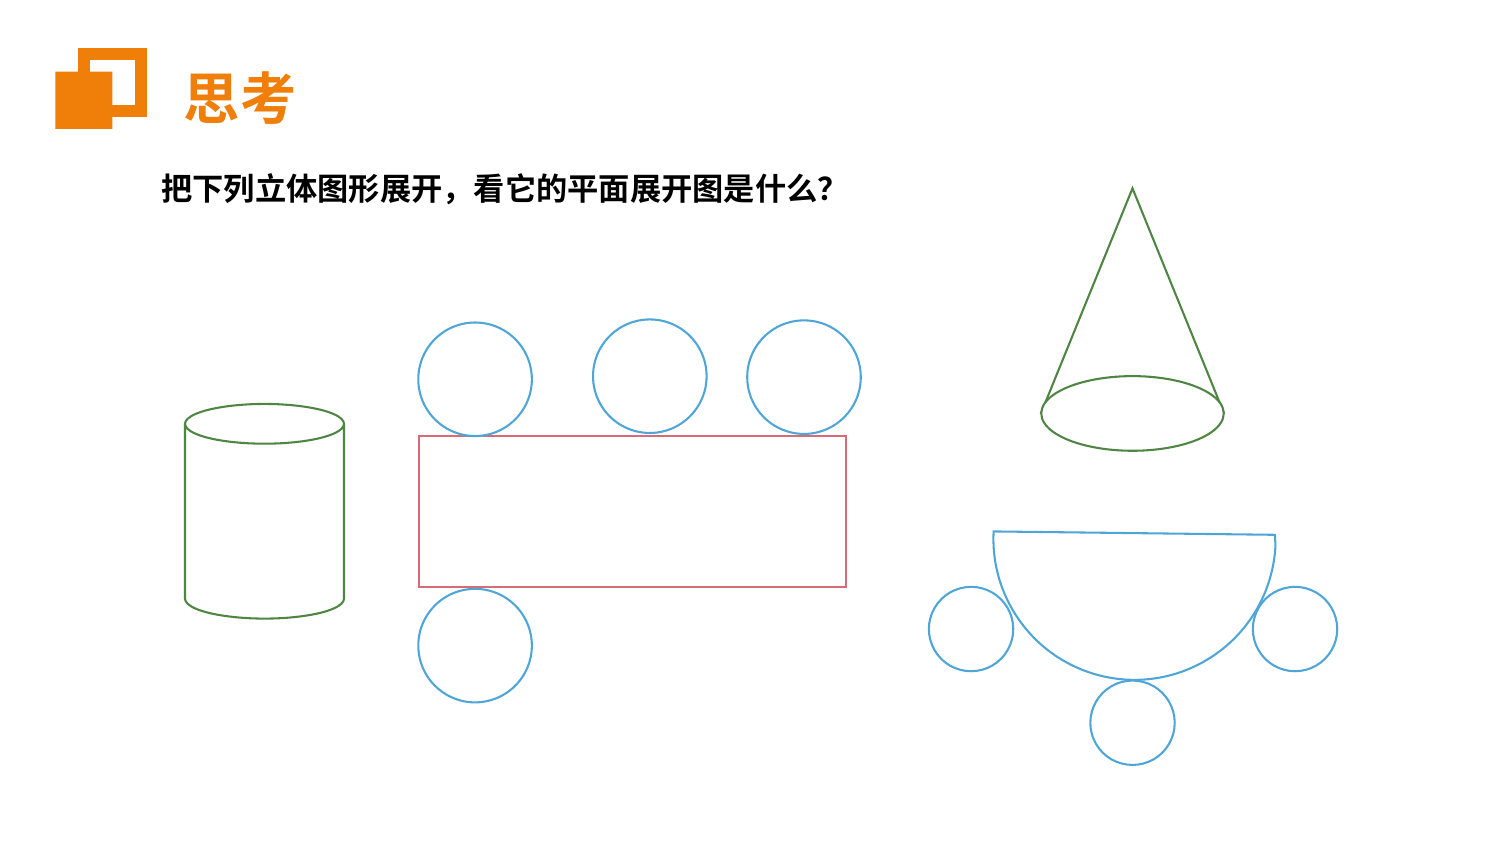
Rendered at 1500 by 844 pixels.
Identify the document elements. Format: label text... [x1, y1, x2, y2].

text_box [746, 319, 862, 435]
text_box [1251, 585, 1339, 673]
text_box [417, 587, 533, 704]
text_box [992, 530, 1277, 681]
text_box [591, 318, 708, 435]
text_box [417, 321, 533, 438]
text_box [1089, 679, 1176, 766]
text_box [418, 435, 847, 588]
text_box [183, 402, 346, 620]
text_box 思考 [172, 57, 600, 137]
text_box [1041, 188, 1224, 451]
text_box 把下列立体图形展开，看它的平面展开图是什么？ [121, 163, 1473, 212]
text_box [927, 585, 1015, 673]
